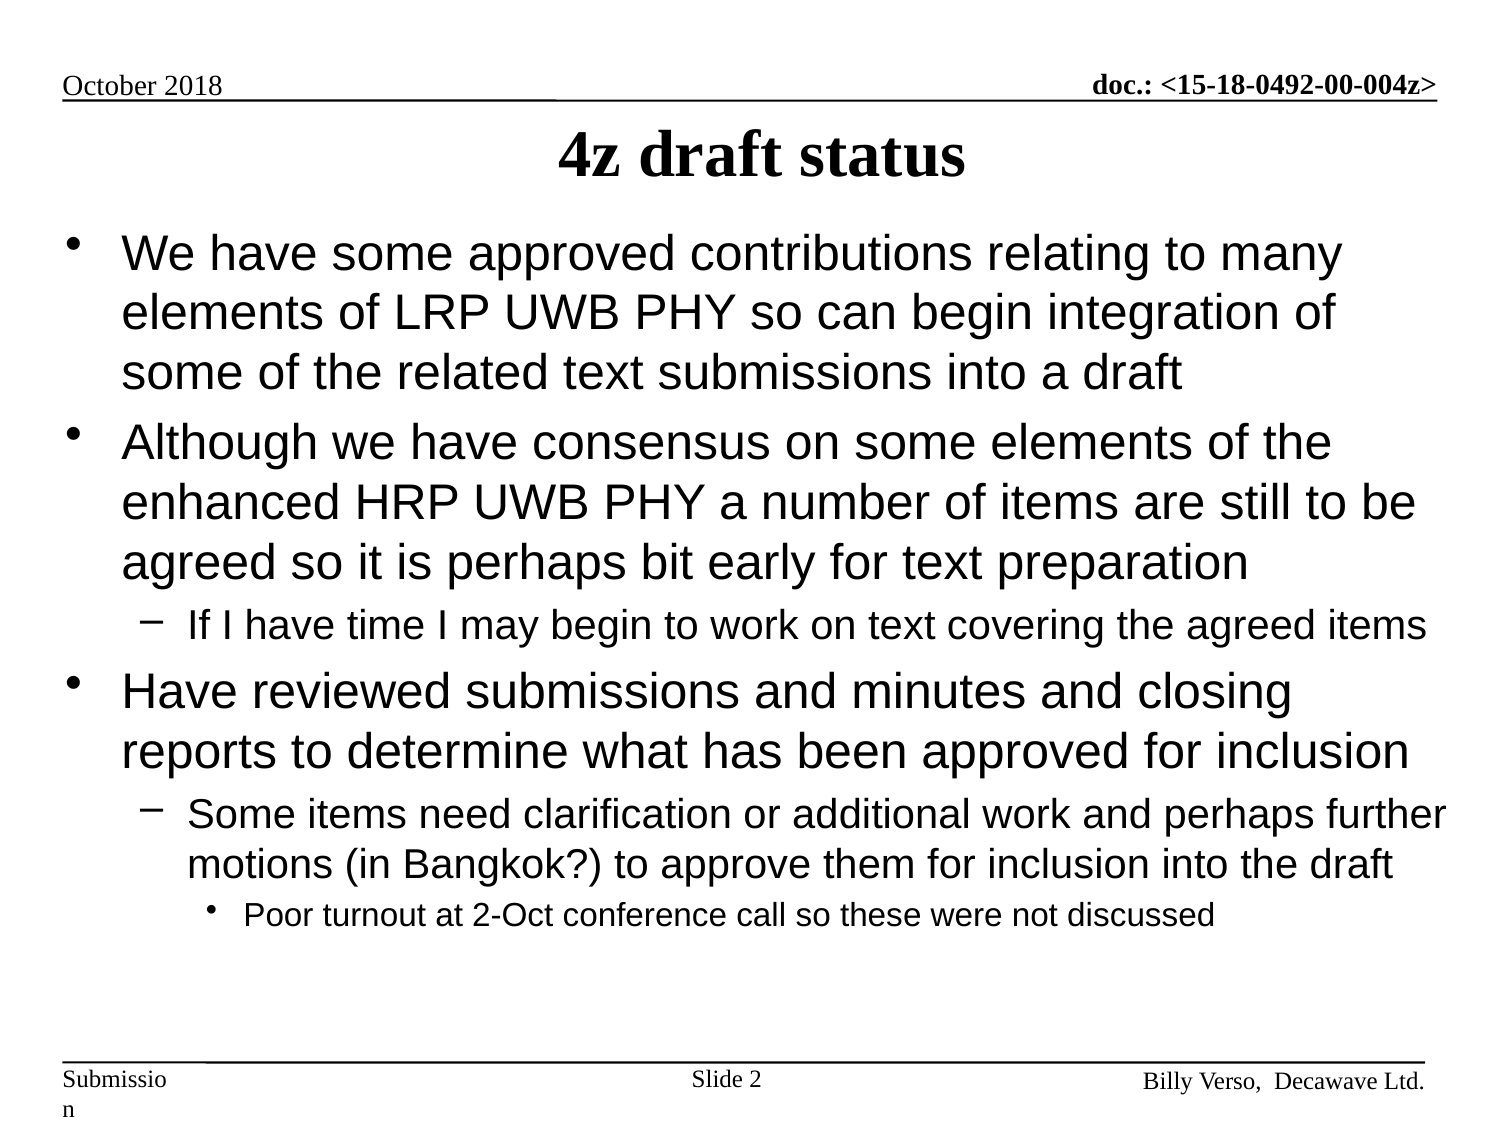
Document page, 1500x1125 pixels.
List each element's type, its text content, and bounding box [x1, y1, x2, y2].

title 4z draft status [50, 112, 1475, 188]
list We have some approved contributions relating to many elements of LRP UWB PHY so can begin integration of some of the related text submissions into a draft Although we have consensus on some elements of the enhanced HRP UWB PHY a number of items are still to be agreed so it is perhaps bit early for text preparation If I have time I may begin to work on text covering the agreed items Have reviewed submissions and minutes and closing reports to determine what has been approved for inclusion Some items need clarification or additional work and perhaps further motions (in Bangkok?) to approve them for inclusion into the draft Poor turnout at 2-Oct conference call so these were not discussed [50, 212, 1475, 1063]
